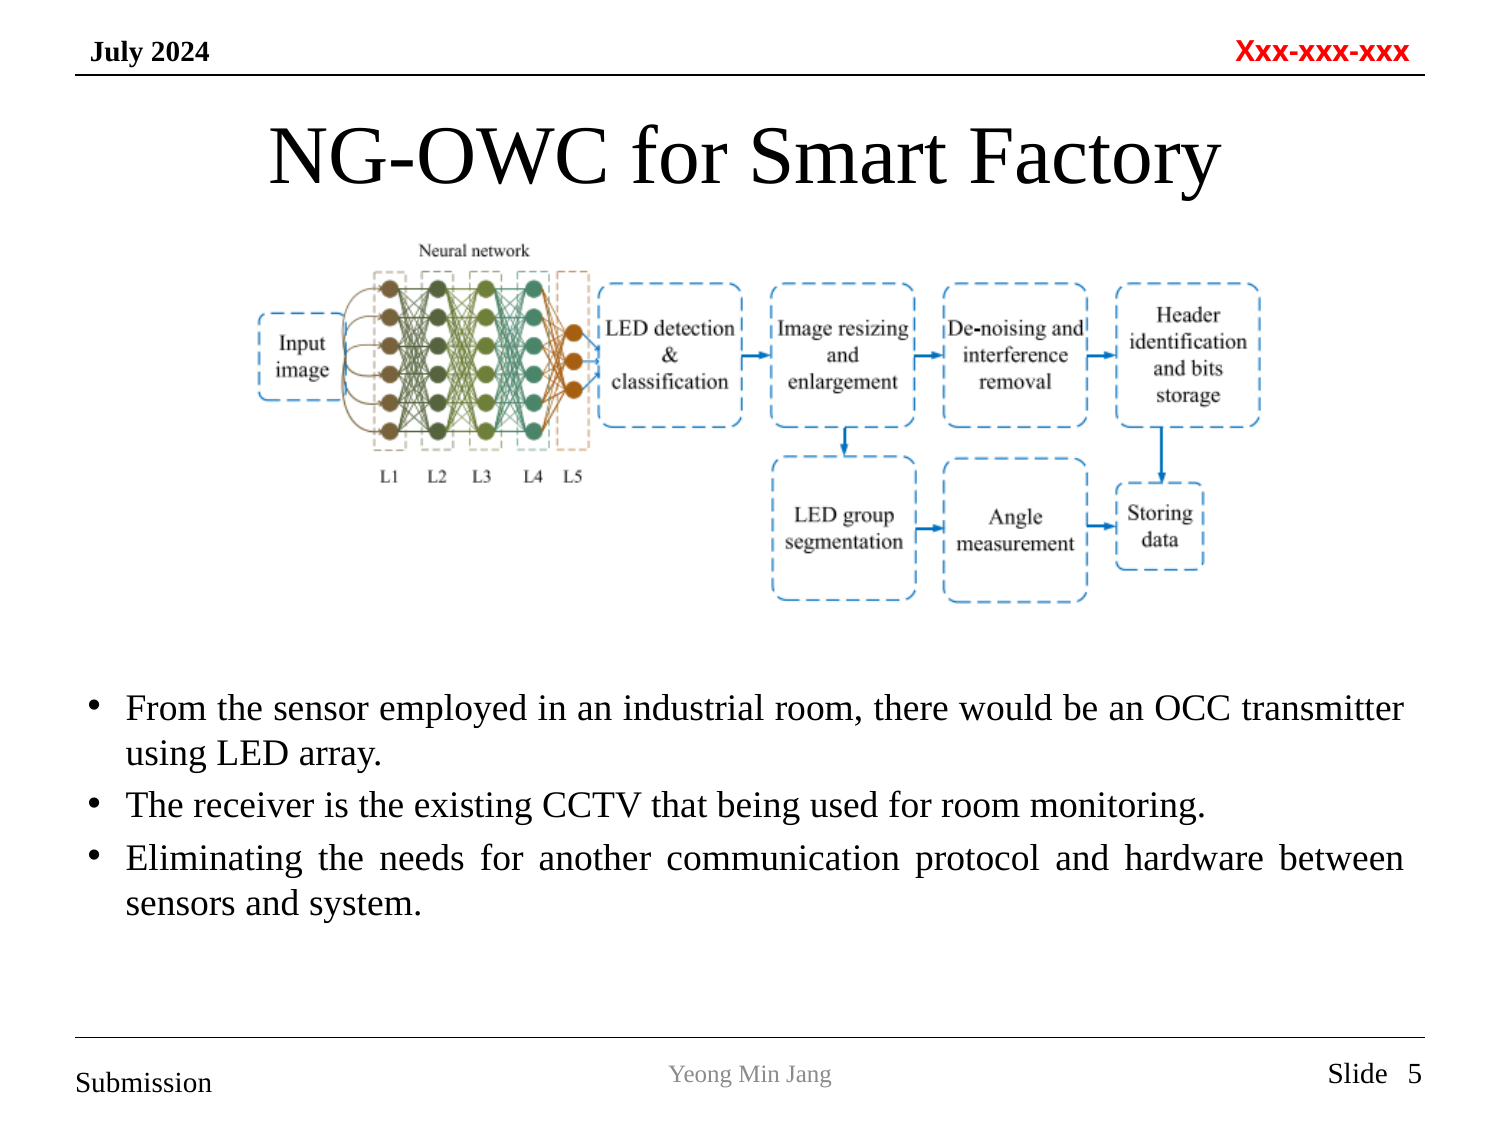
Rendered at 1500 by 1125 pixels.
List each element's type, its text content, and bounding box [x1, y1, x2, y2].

list From the sensor employed in an industrial room, there would be an OCC transmitter using LED array. The receiver is the existing CCTV that being used for room monitoring. Eliminating the needs for another communication protocol and hardware between sensors and system. [72, 675, 1422, 1013]
picture [216, 212, 1284, 614]
title NG-OWC for Smart Factory​ [71, 56, 1422, 245]
